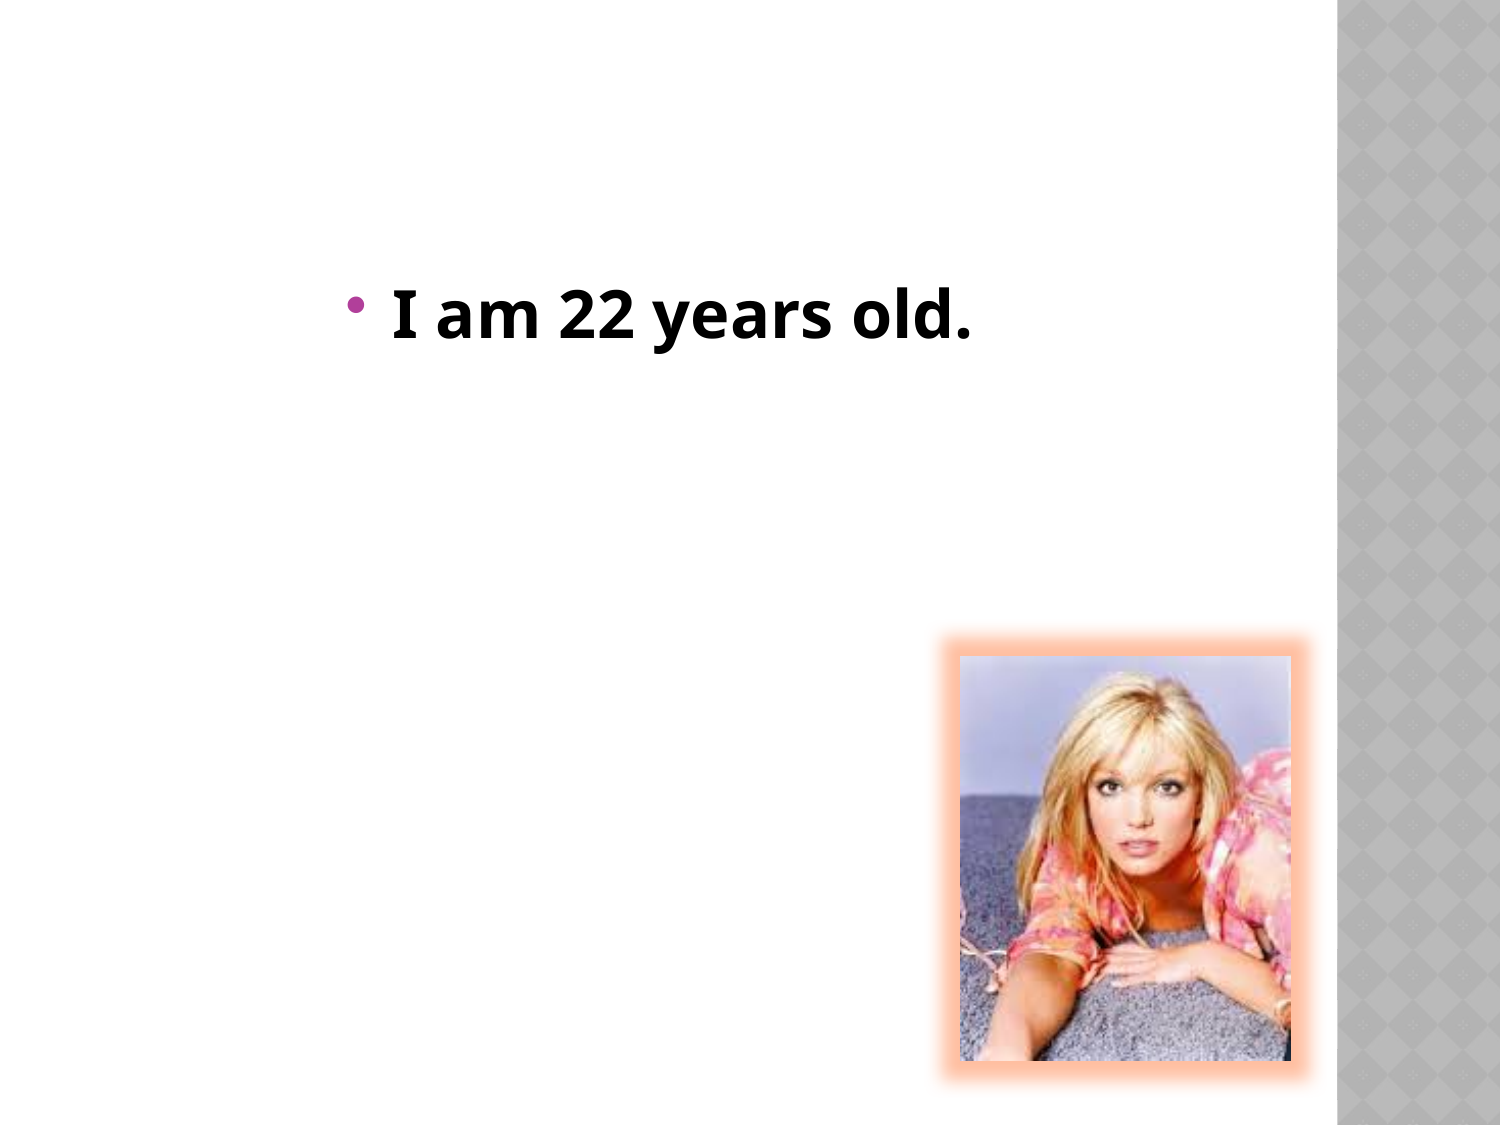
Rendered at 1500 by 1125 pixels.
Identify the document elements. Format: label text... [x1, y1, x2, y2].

list I am 22 years old. [75, 264, 1263, 1059]
picture [960, 655, 1291, 1061]
